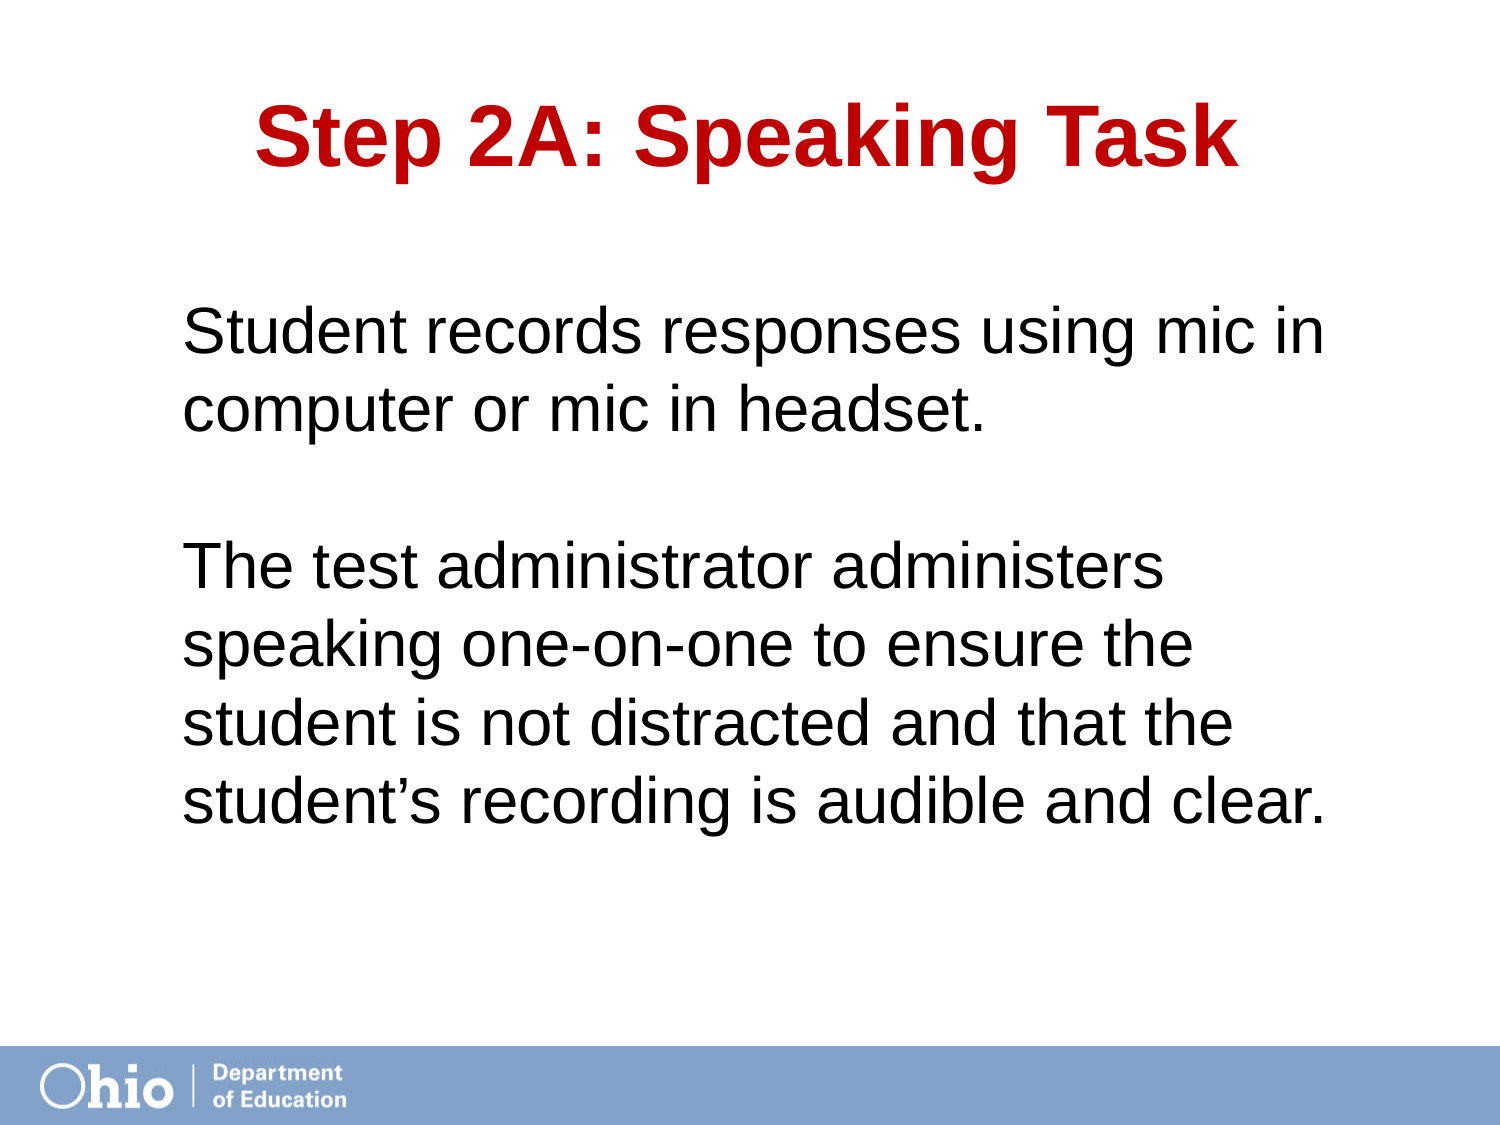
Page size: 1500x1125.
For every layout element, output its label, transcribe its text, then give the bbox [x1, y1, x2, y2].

list Student records responses using mic in computer or mic in headset. The test administrator administers speaking one-on-one to ensure the student is not distracted and that the student’s recording is audible and clear. [109, 287, 1360, 908]
title Step 2A: Speaking Task [68, 79, 1426, 186]
picture [0, 1046, 1500, 1125]
